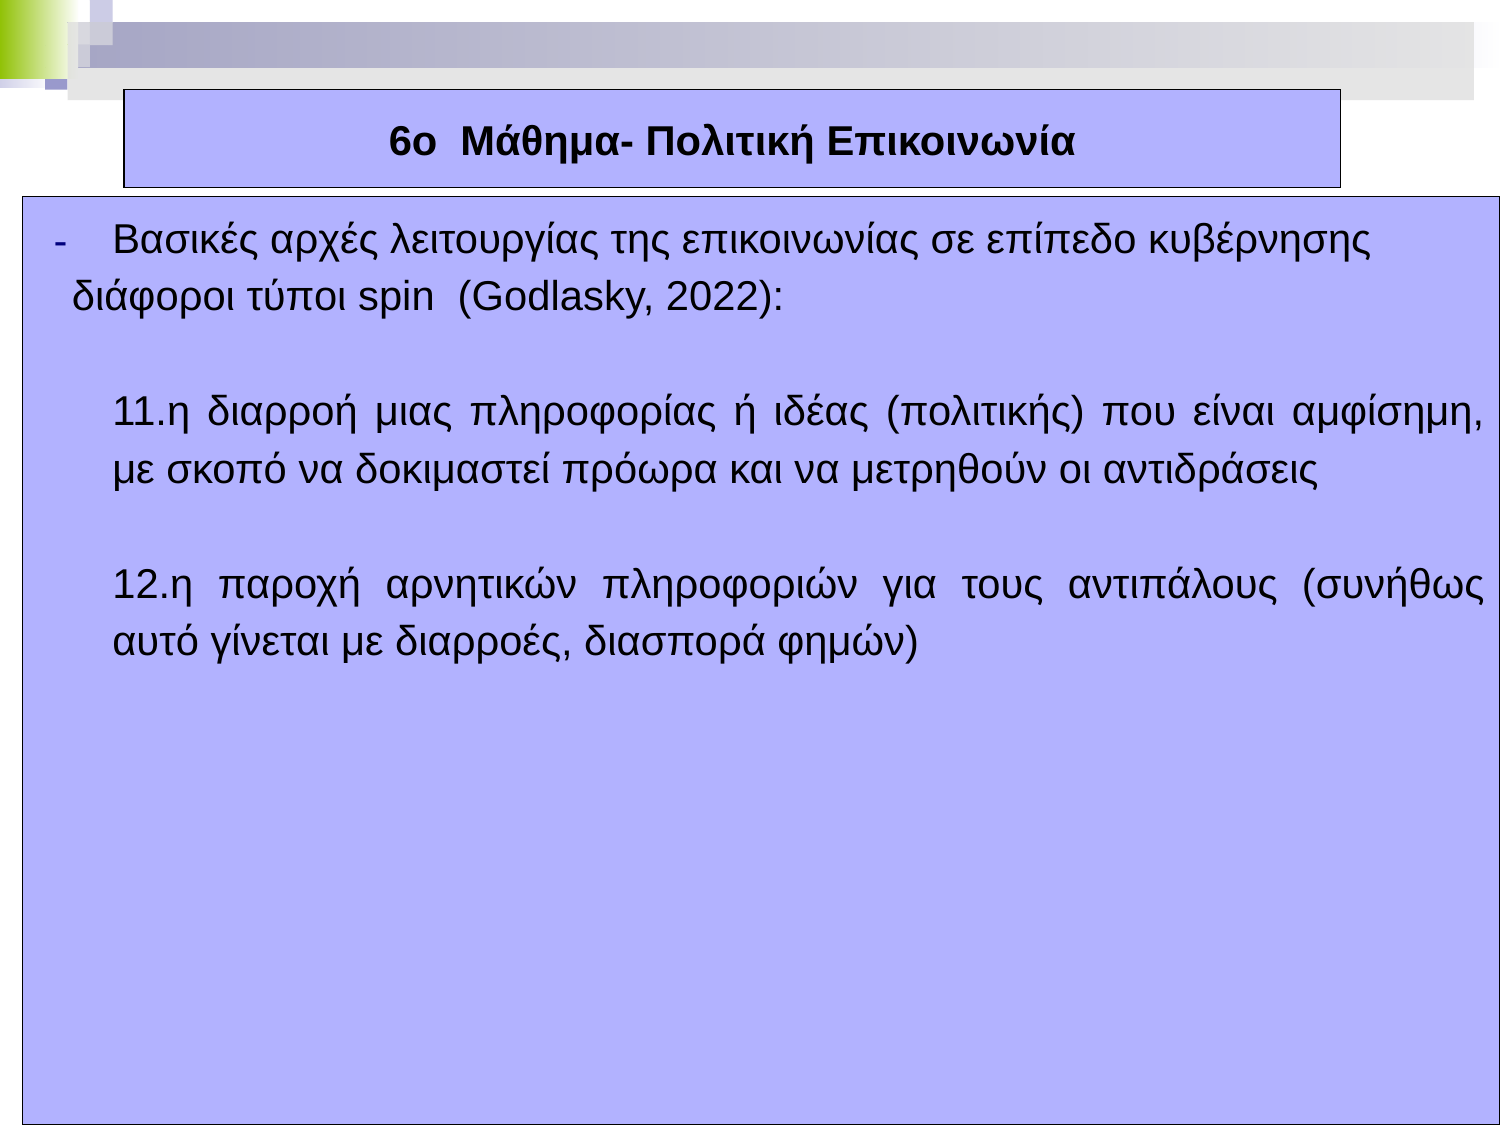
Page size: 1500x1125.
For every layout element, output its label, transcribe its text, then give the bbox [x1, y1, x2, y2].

list Βασικές αρχές λειτουργίας της επικοινωνίας σε επίπεδο κυβέρνησης διάφοροι τύποι spin (Godlasky, 2022): 11.η διαρροή μιας πληροφορίας ή ιδέας (πολιτικής) που είναι αμφίσημη, με σκοπό να δοκιμαστεί πρόωρα και να μετρηθούν οι αντιδράσεις 12.η παροχή αρνητικών πληροφοριών για τους αντιπάλους (συνήθως αυτό γίνεται με διαρροές, διασπορά φημών) [22, 196, 1500, 1125]
title 6ο Μάθημα- Πολιτική Επικοινωνία [123, 110, 1341, 188]
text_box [0, 0, 1475, 101]
